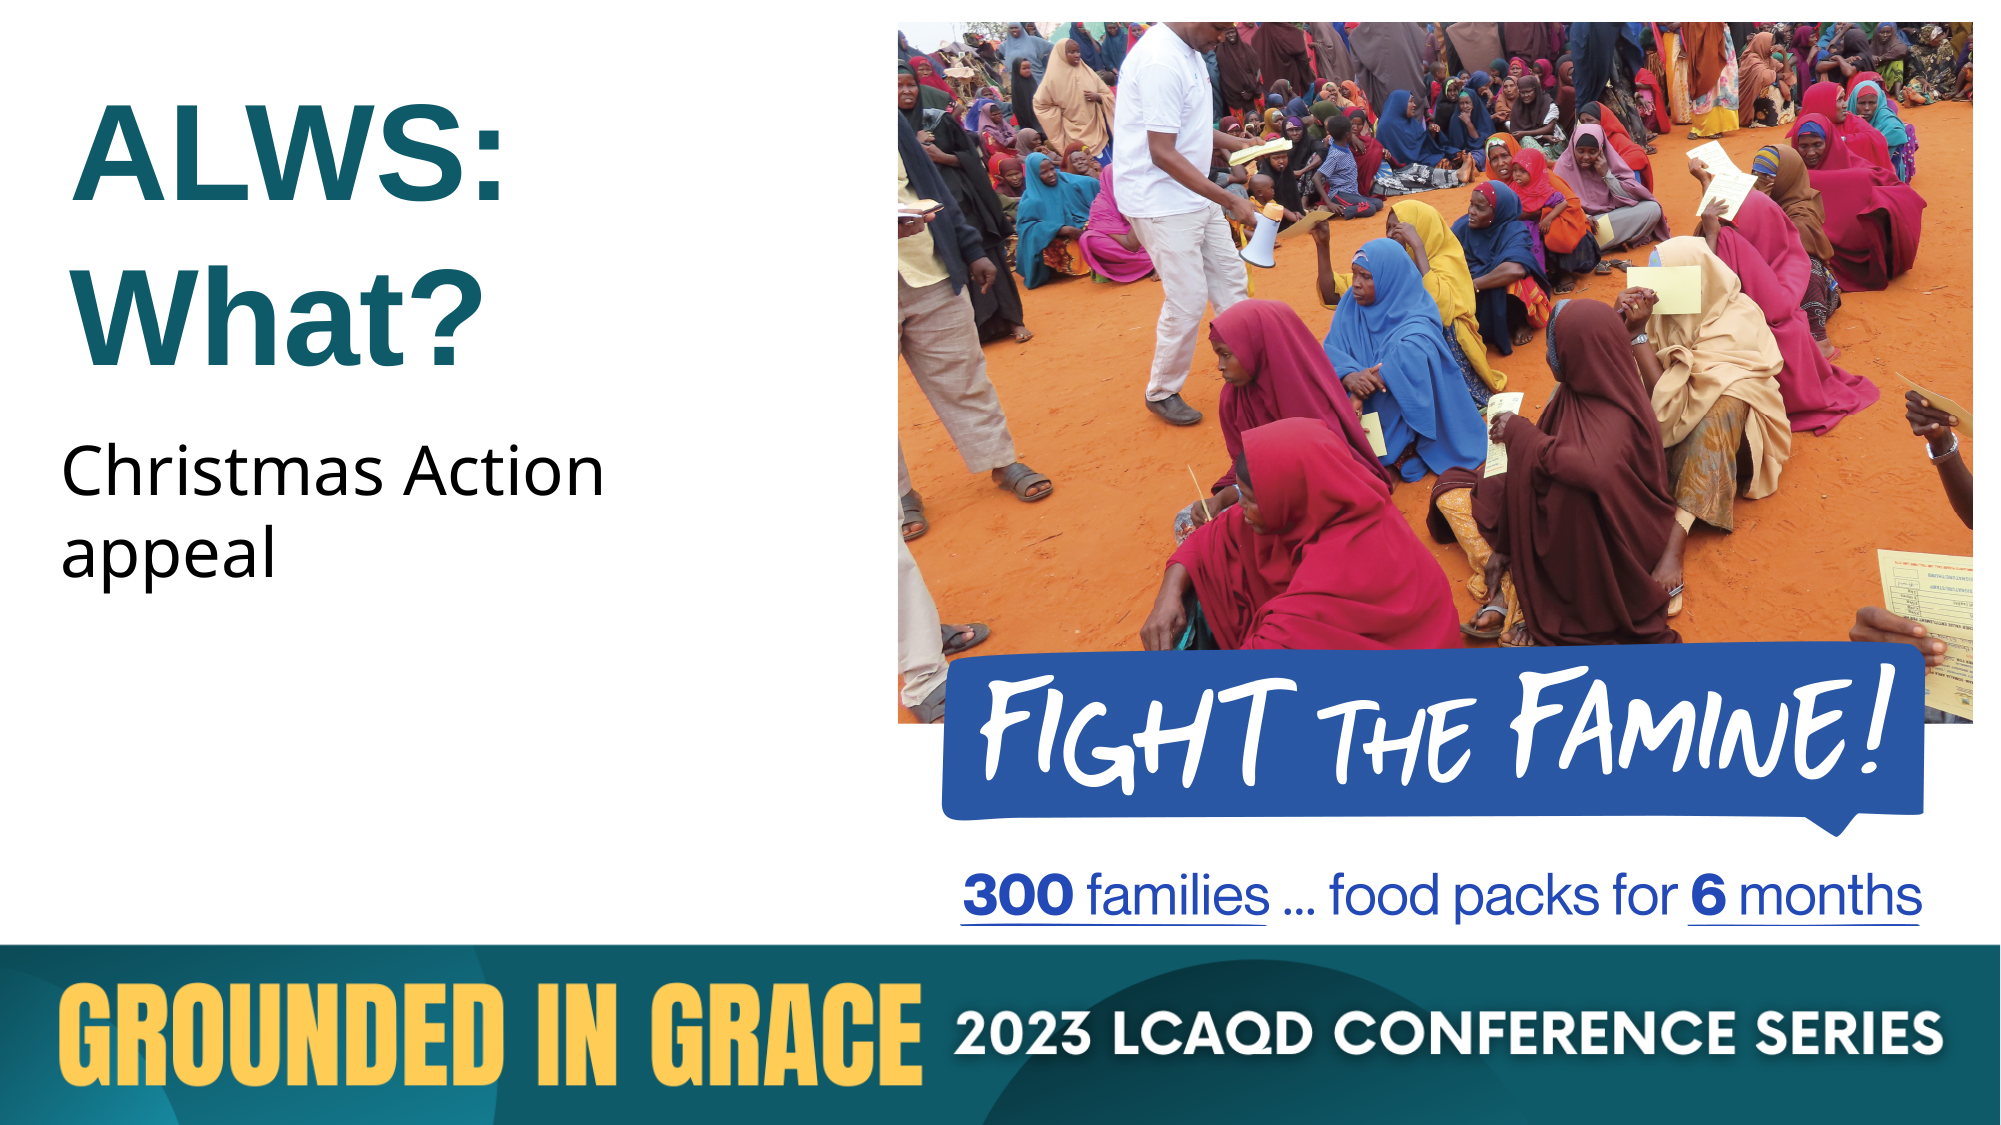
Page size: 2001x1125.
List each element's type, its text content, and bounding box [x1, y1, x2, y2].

text_box ALWS: What? [55, 55, 896, 401]
picture [0, 0, 2001, 1125]
text_box Christmas Action appeal [45, 418, 847, 599]
